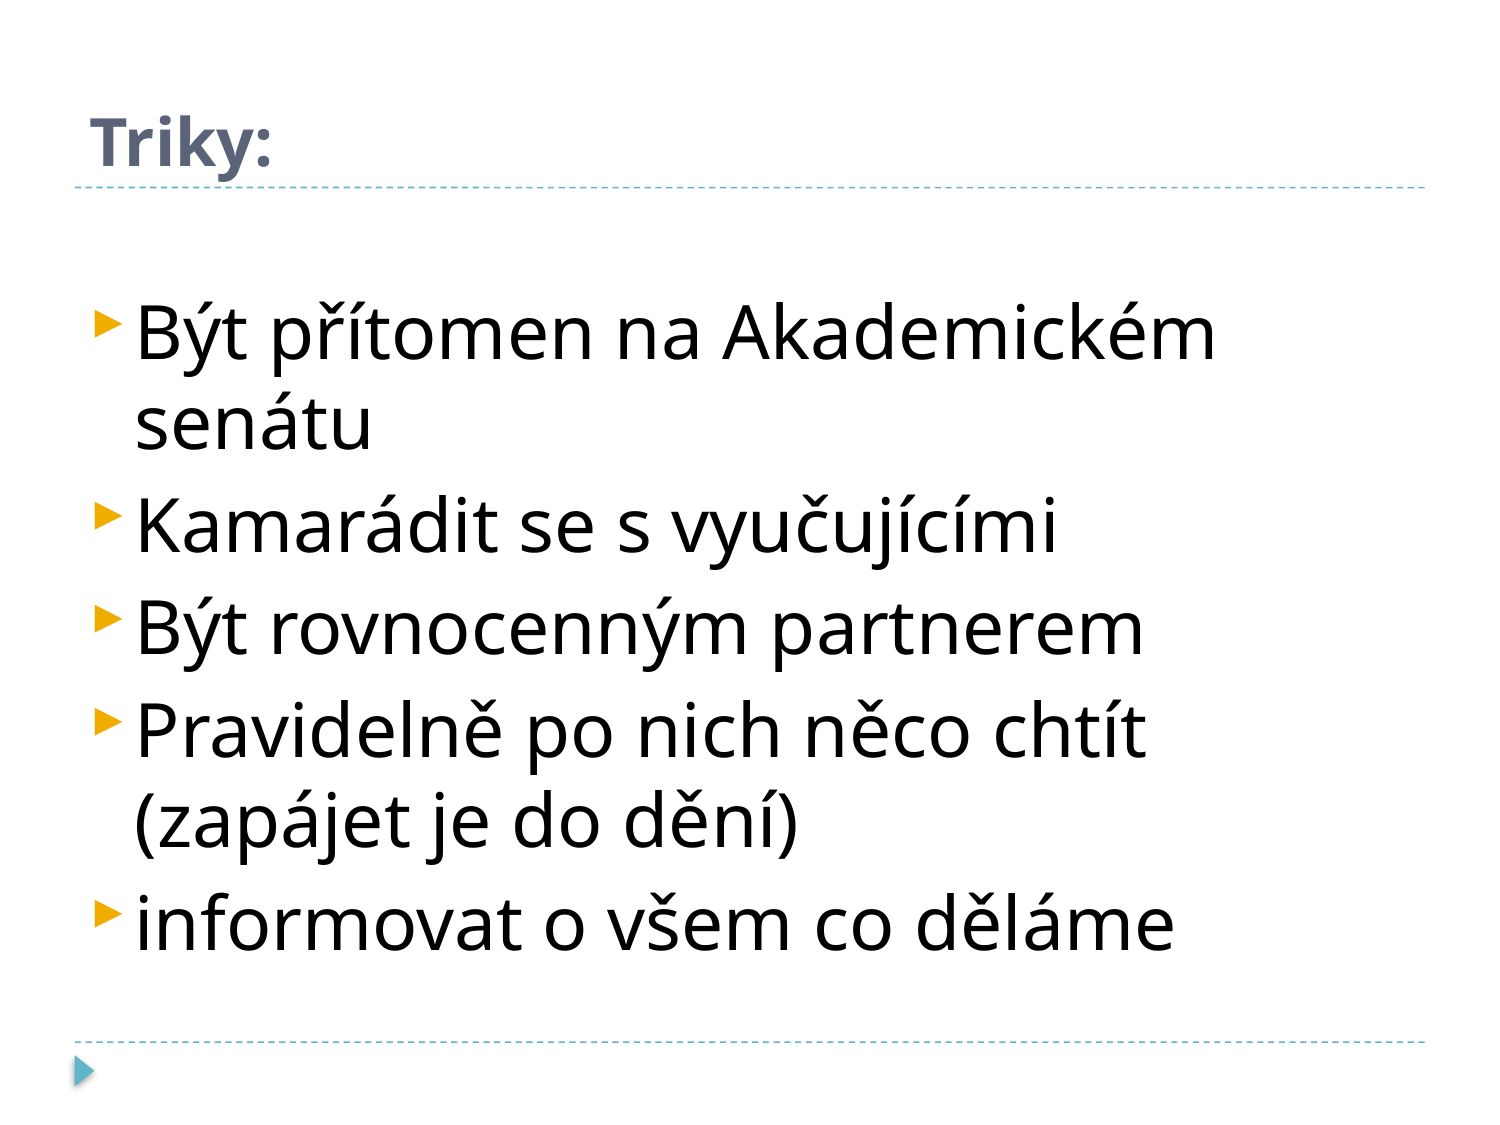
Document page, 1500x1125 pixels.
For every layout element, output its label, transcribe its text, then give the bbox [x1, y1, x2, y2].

title Triky: [75, 24, 1425, 188]
list Být přítomen na Akademickém senátu Kamarádit se s vyučujícími Být rovnocenným partnerem Pravidelně po nich něco chtít (zapájet je do dění) informovat o všem co děláme [75, 200, 1425, 1010]
